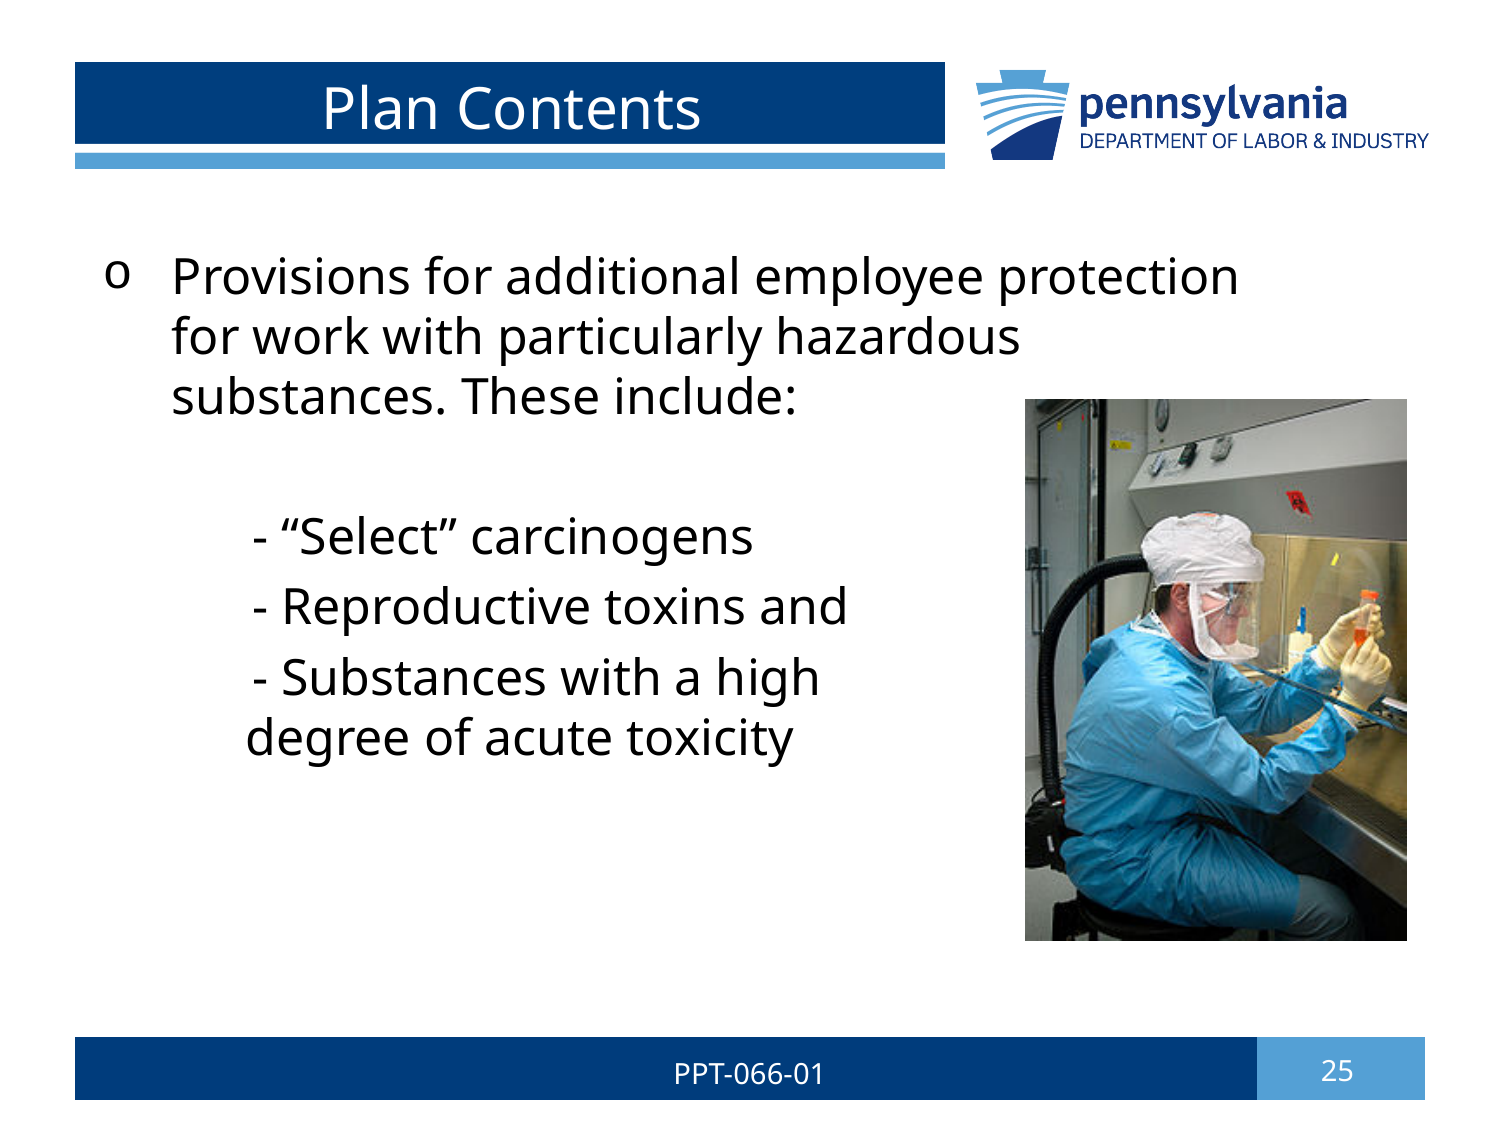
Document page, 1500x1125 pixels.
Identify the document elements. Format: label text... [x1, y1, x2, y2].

picture [1024, 399, 1407, 942]
title Plan Contents [75, 62, 950, 150]
picture [75, 1037, 1425, 1100]
picture [75, 62, 1429, 169]
subtitle Provisions for additional employee protection for work with particularly hazardous substances. These include: - “Select” carcinogens - Reproductive toxins and - Substances with a high degree of acute toxicity [87, 237, 1363, 813]
footer PPT-066-01 [512, 1042, 988, 1103]
slide_number 25 [1250, 1042, 1425, 1103]
